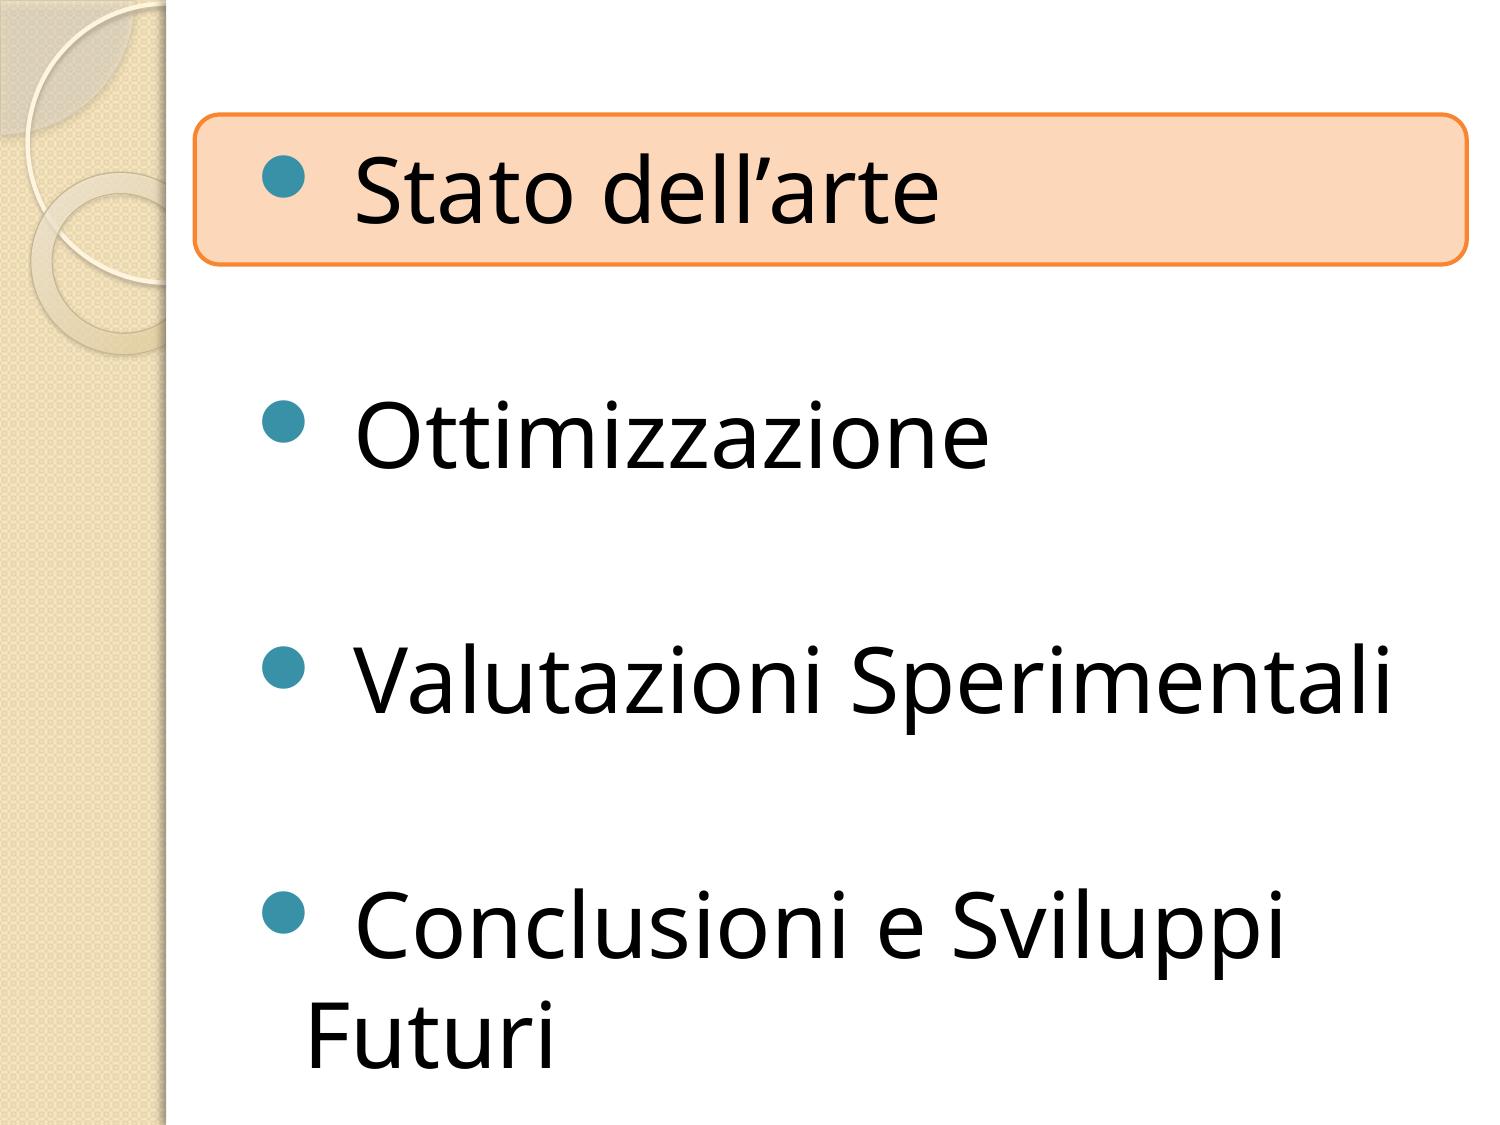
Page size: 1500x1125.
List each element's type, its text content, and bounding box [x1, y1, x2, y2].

list Stato dell’arte Ottimizzazione Valutazioni Sperimentali Conclusioni e Sviluppi Futuri [228, 1, 1500, 1120]
text_box [192, 112, 228, 267]
